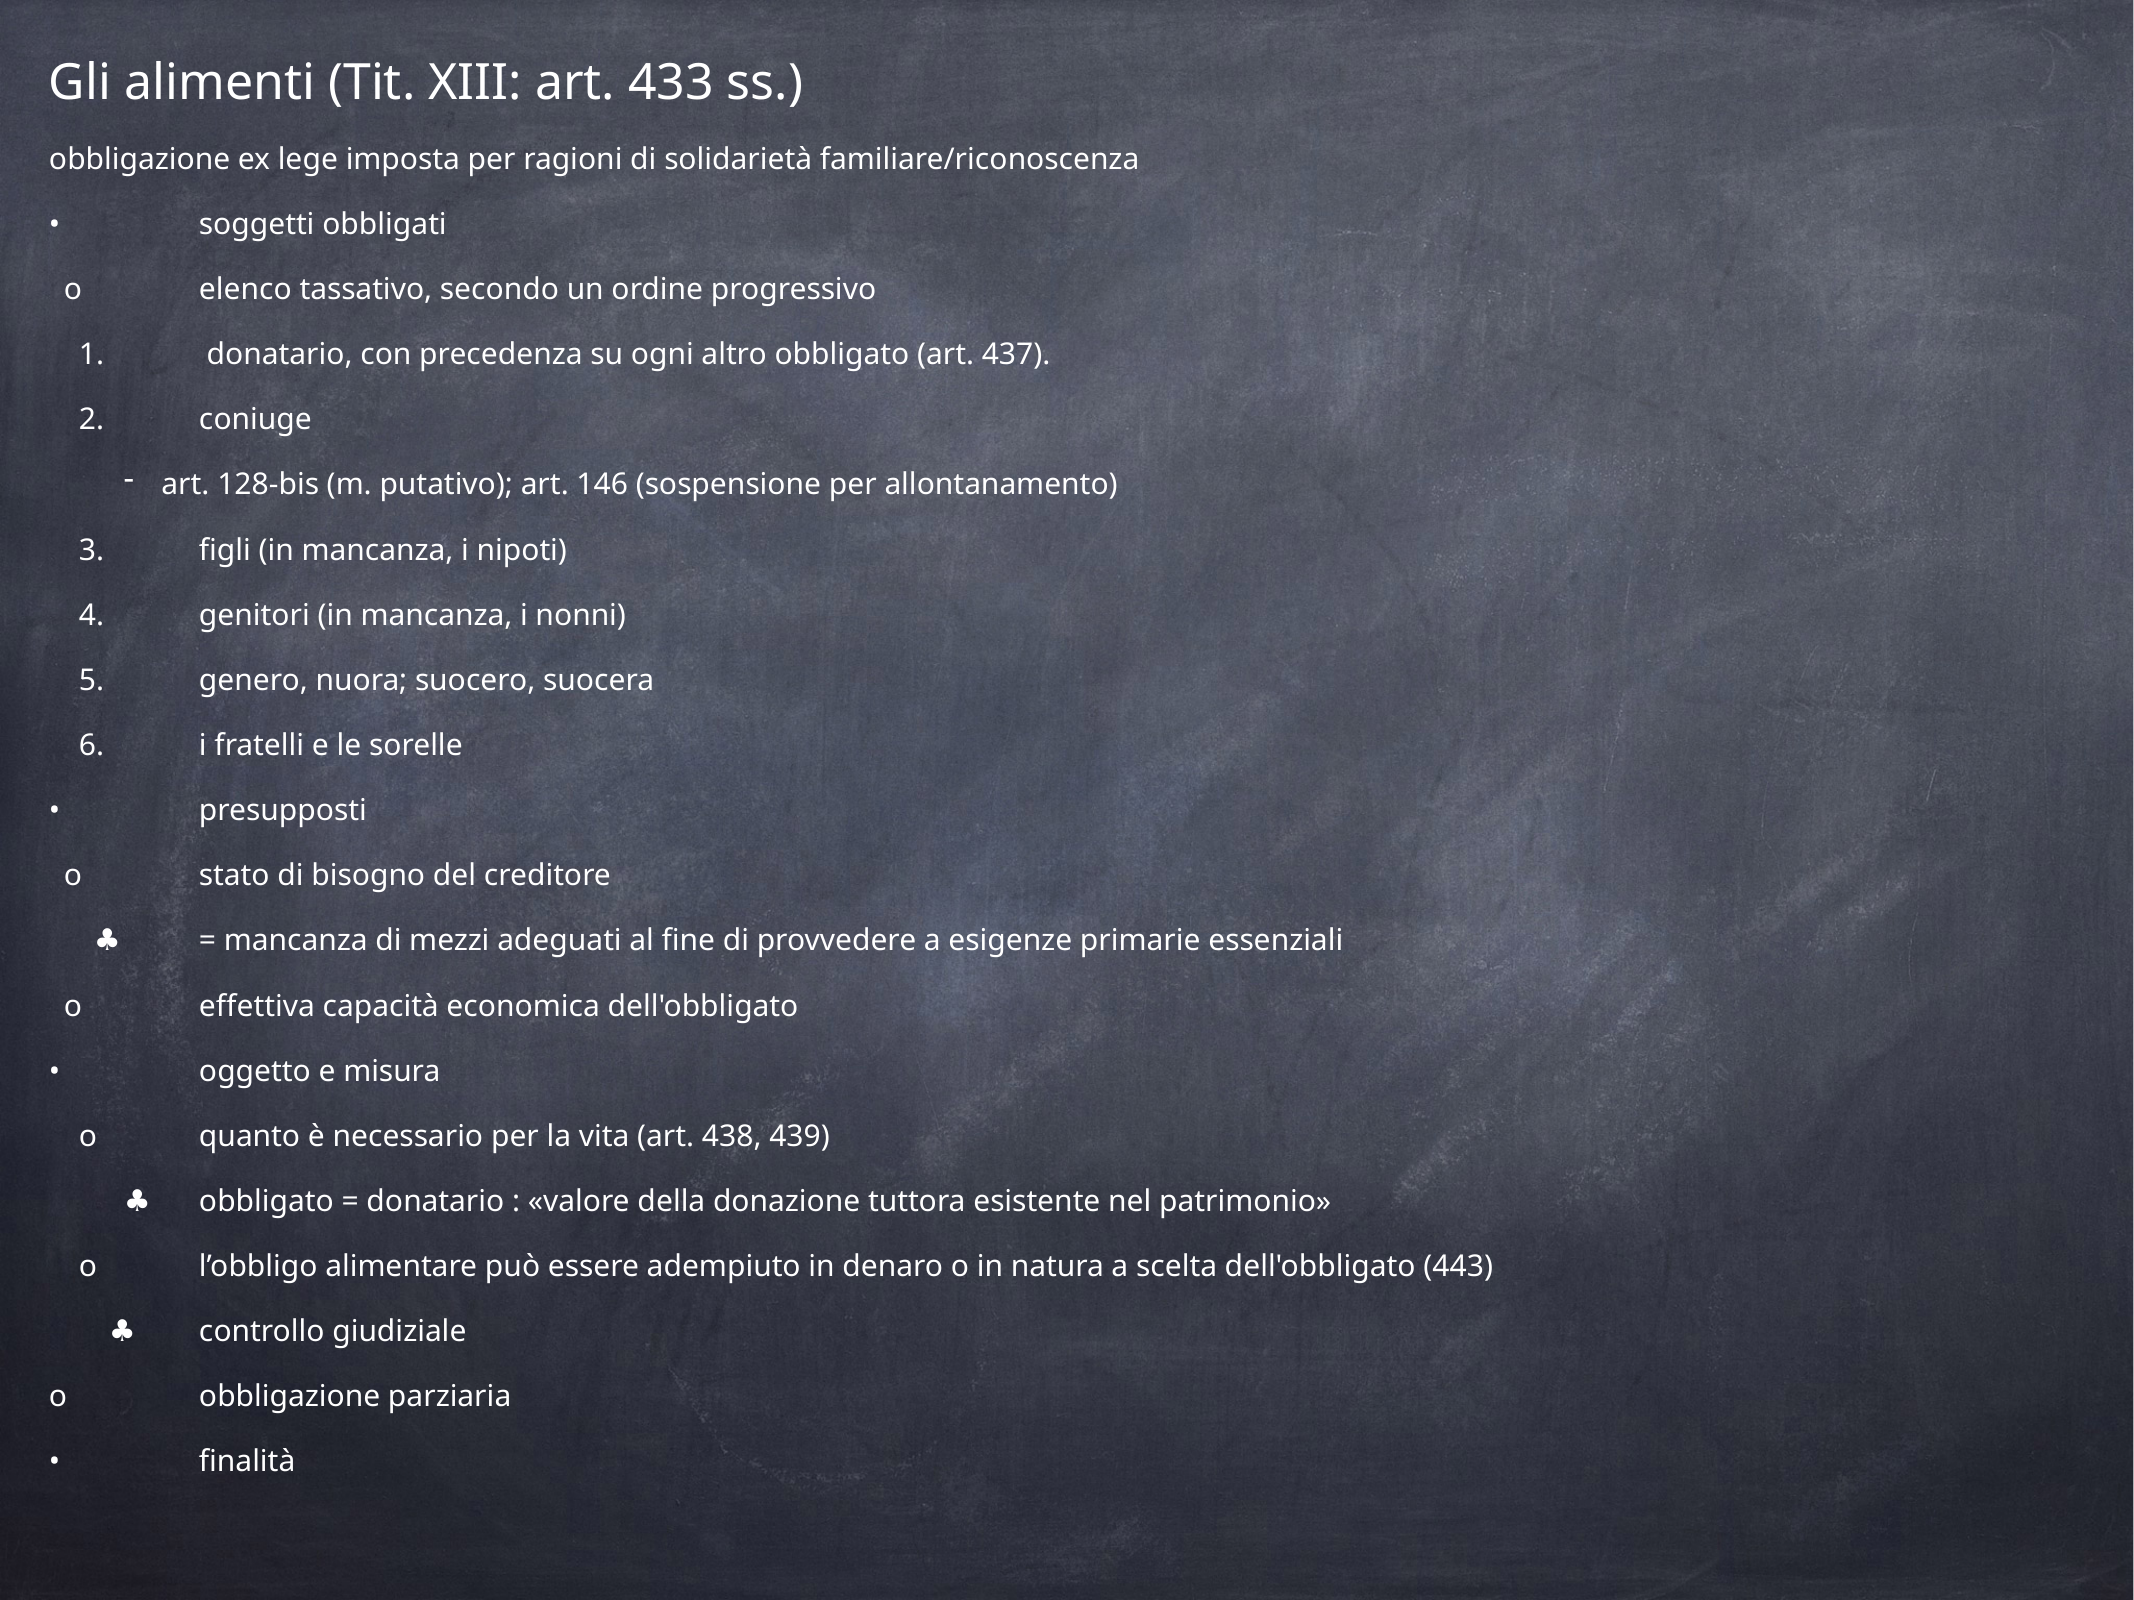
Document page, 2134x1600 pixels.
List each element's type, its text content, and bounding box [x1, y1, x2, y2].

picture [0, 0, 2134, 1600]
list Gli alimenti (Tit. XIII: art. 433 ss.) obbligazione ex lege imposta per ragioni di solidarietà familiare/riconoscenza • soggetti obbligati o elenco tassativo, secondo un ordine progressivo 1. donatario, con precedenza su ogni altro obbligato (art. 437). 2. coniuge art. 128-bis (m. putativo); art. 146 (sospensione per allontanamento) 3. figli (in mancanza, i nipoti) 4. genitori (in mancanza, i nonni) 5. genero, nuora; suocero, suocera 6. i fratelli e le sorelle • presupposti o stato di bisogno del creditore ♣ = mancanza di mezzi adeguati al fine di provvedere a esigenze primarie essenziali o effettiva capacità economica dell'obbligato • oggetto e misura o quanto è necessario per la vita (art. 438, 439) ♣ obbligato = donatario : «valore della donazione tuttora esistente nel patrimonio» o l’obbligo alimentare può essere adempiuto in denaro o in natura a scelta dell'obbligato (443) ♣ controllo giudiziale o obbligazione parziaria • finalità [48, 50, 2085, 1600]
